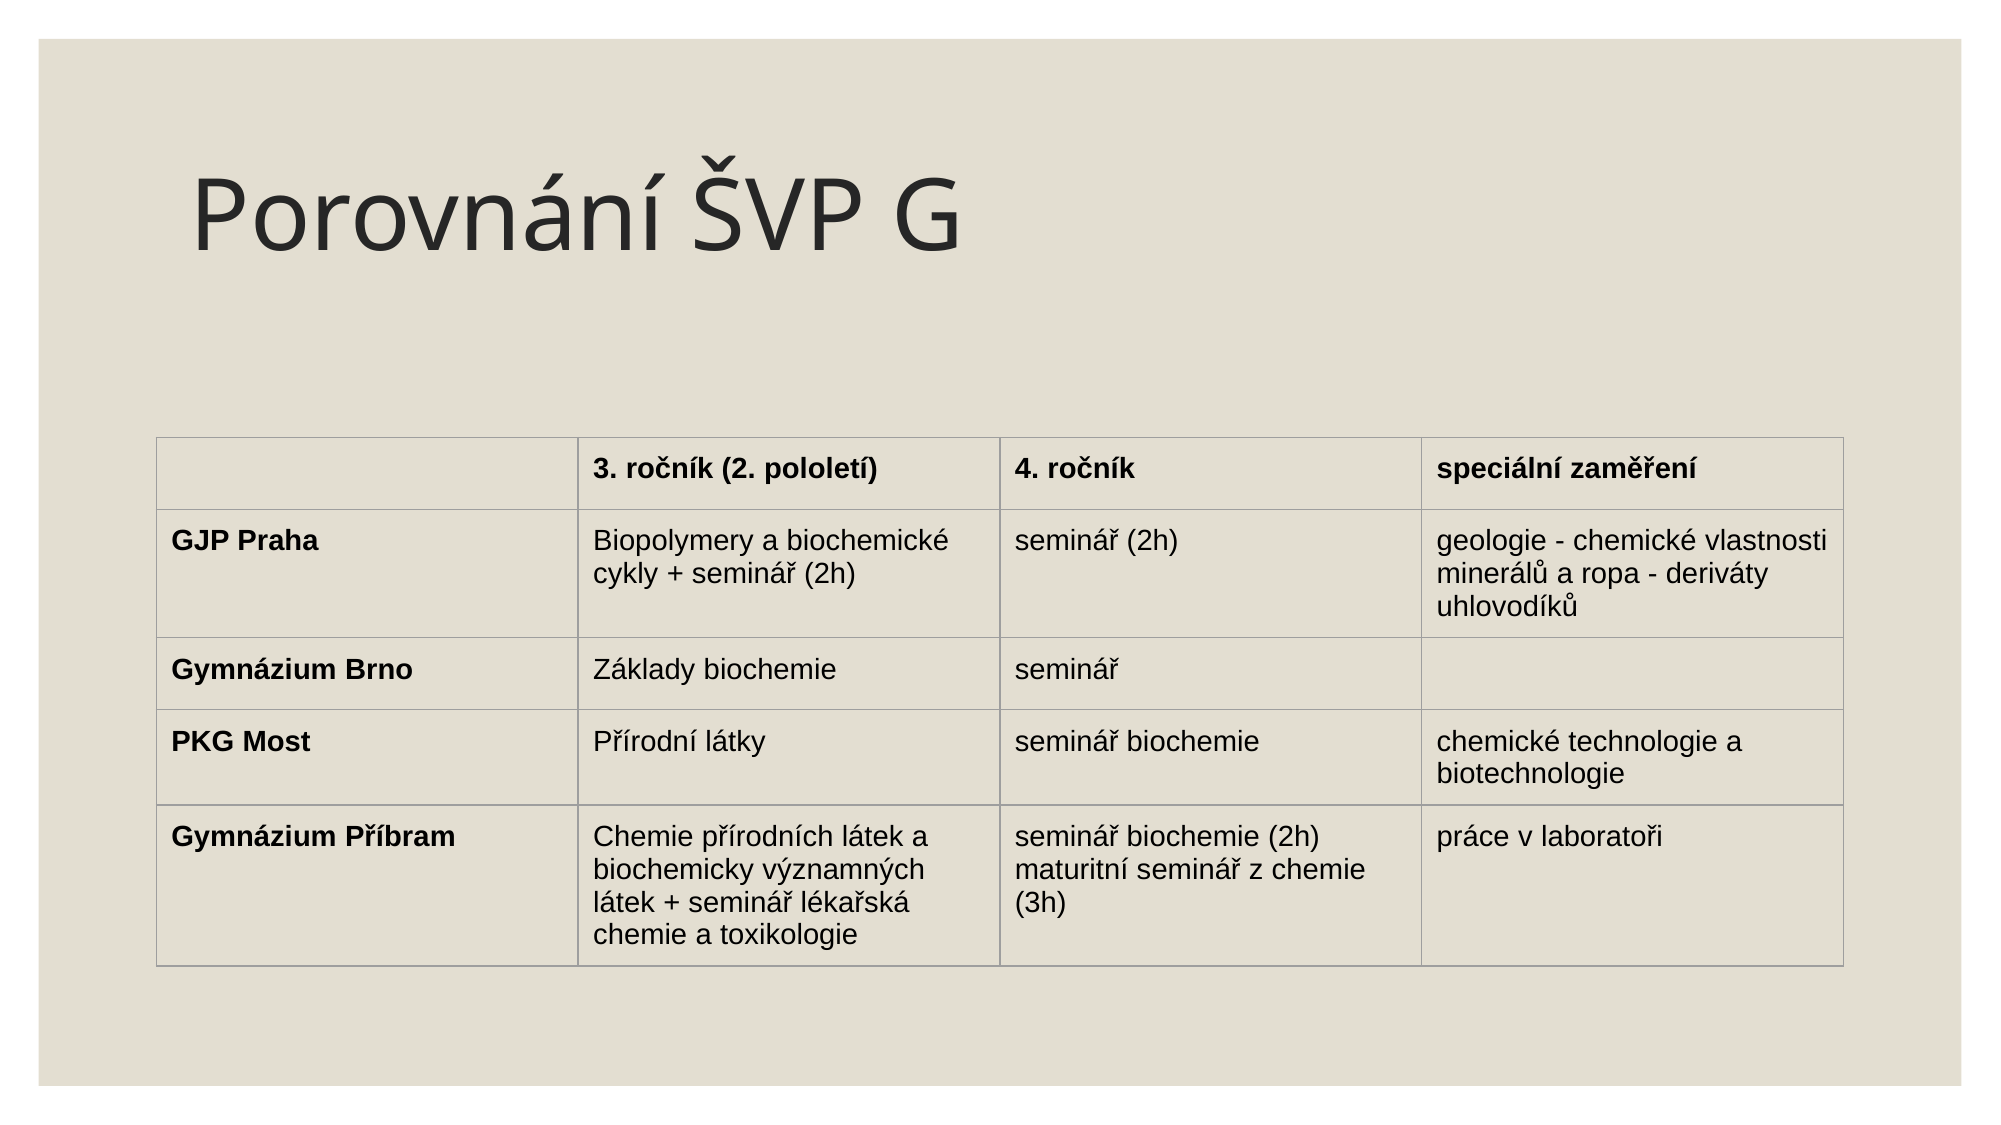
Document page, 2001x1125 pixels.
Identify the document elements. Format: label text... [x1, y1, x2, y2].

table_cell práce v laboratoři [1422, 806, 1843, 965]
table_header speciální zaměření [1422, 438, 1843, 509]
table_cell [1422, 638, 1843, 709]
table_cell seminář [1001, 638, 1421, 709]
table_cell Gymnázium Příbram [157, 806, 577, 965]
title Porovnání ŠVP G [174, 105, 1825, 331]
table_cell chemické technologie a biotechnologie [1422, 710, 1843, 804]
table_header 4. ročník [1001, 438, 1421, 509]
table_header 3. ročník (2. pololetí) [579, 438, 999, 509]
table_cell seminář (2h) [1001, 510, 1421, 637]
table_cell PKG Most [157, 710, 577, 804]
table_cell Biopolymery a biochemické cykly + seminář (2h) [579, 510, 999, 637]
table_cell Chemie přírodních látek a biochemicky významných látek + seminář lékařská chemie a toxikologie [579, 806, 999, 965]
table_cell seminář biochemie (2h) maturitní seminář z chemie (3h) [1001, 806, 1421, 965]
table_cell Přírodní látky [579, 710, 999, 804]
table_cell Základy biochemie [579, 638, 999, 709]
table_header [157, 438, 577, 509]
table_cell Gymnázium Brno [157, 638, 577, 709]
table_cell GJP Praha [157, 510, 577, 637]
table_cell geologie - chemické vlastnosti minerálů a ropa - deriváty uhlovodíků [1422, 510, 1843, 637]
table_cell seminář biochemie [1001, 710, 1421, 804]
